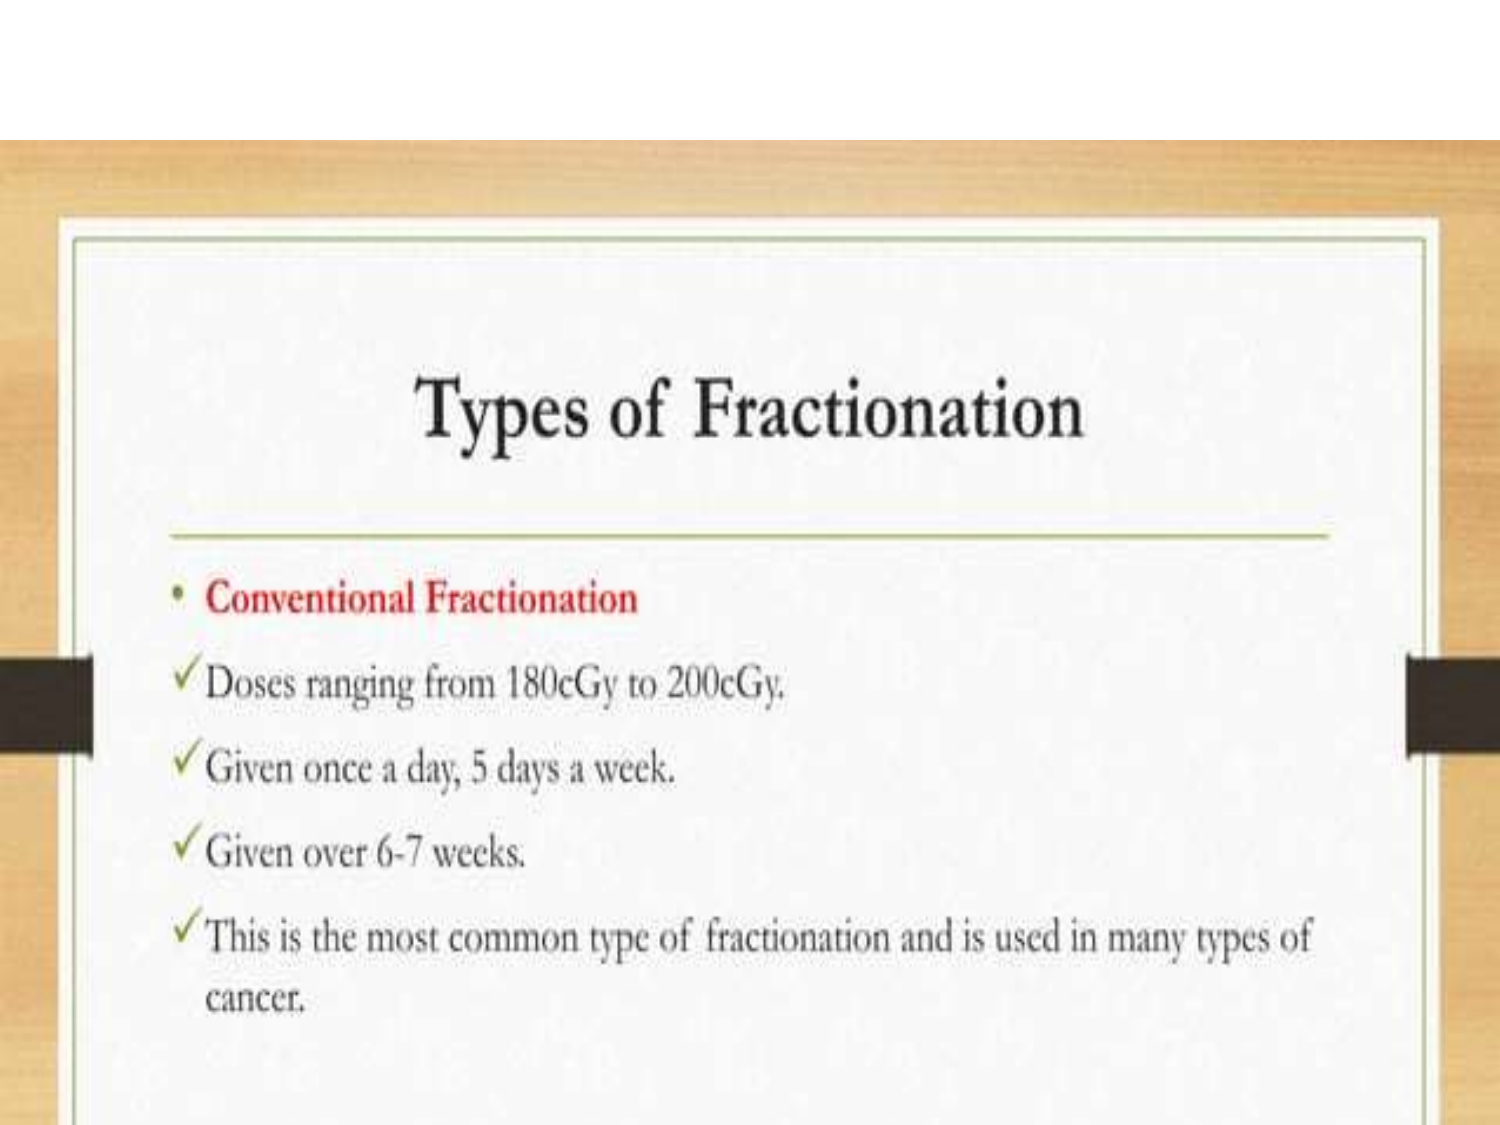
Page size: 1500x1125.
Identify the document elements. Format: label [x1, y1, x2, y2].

picture [0, 139, 1500, 1125]
